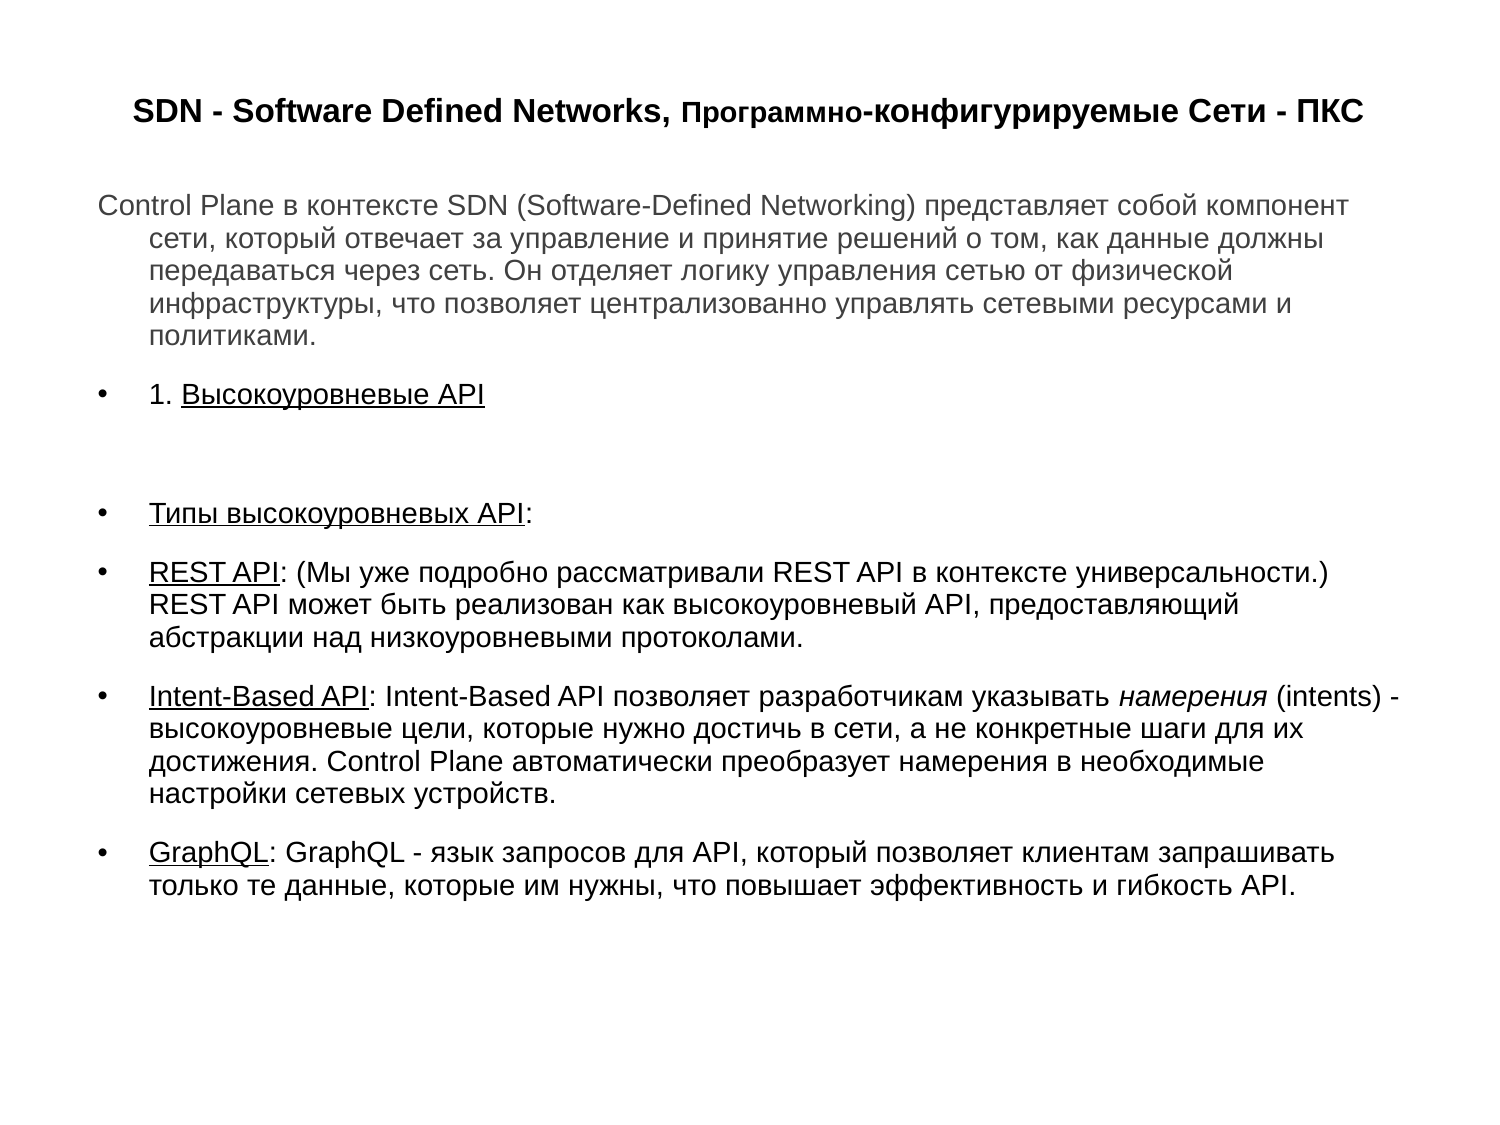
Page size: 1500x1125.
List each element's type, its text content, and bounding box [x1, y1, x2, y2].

title SDN - Software Defined Networks, Программно-конфигурируемые Сети - ПКС [74, 44, 1423, 159]
list Control Plane в контексте SDN (Software-Defined Networking) представляет собой компонент сети, который отвечает за управление и принятие решений о том, как данные должны передаваться через сеть. Он отделяет логику управления сетью от физической инфраструктуры, что позволяет централизованно управлять сетевыми ресурсами и политиками. 1. Высокоуровневые API Типы высокоуровневых API: REST API: (Мы уже подробно рассматривали REST API в контексте универсальности.) REST API может быть реализован как высокоуровневый API, предоставляющий абстракции над низкоуровневыми протоколами. Intent-Based API: Intent-Based API позволяет разработчикам указывать намерения (intents) - высокоуровневые цели, которые нужно достичь в сети, а не конкретные шаги для их достижения. Control Plane автоматически преобразует намерения в необходимые настройки сетевых устройств. GraphQL: GraphQL - язык запросов для API, который позволяет клиентам запрашивать только те данные, которые им нужны, что повышает эффективность и гибкость API. [97, 185, 1403, 1104]
